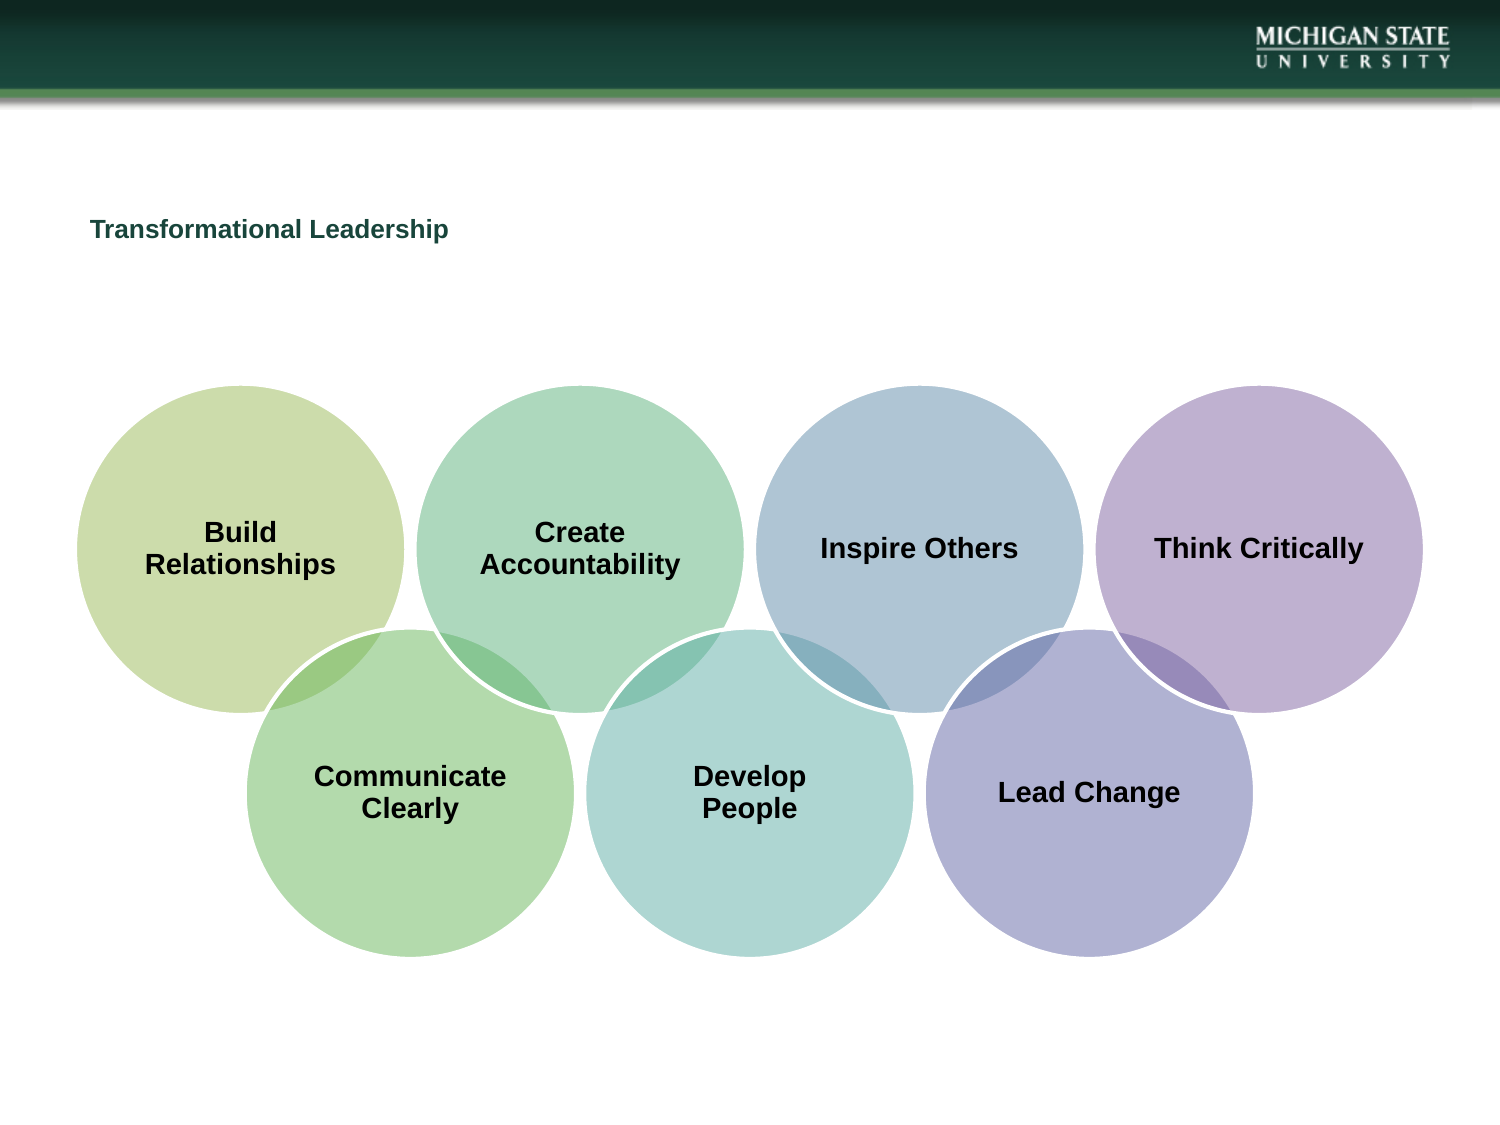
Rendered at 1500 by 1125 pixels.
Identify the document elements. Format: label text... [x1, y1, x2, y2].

picture [0, 0, 1500, 110]
title Transformational Leadership [75, 204, 1425, 284]
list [74, 337, 1426, 1006]
